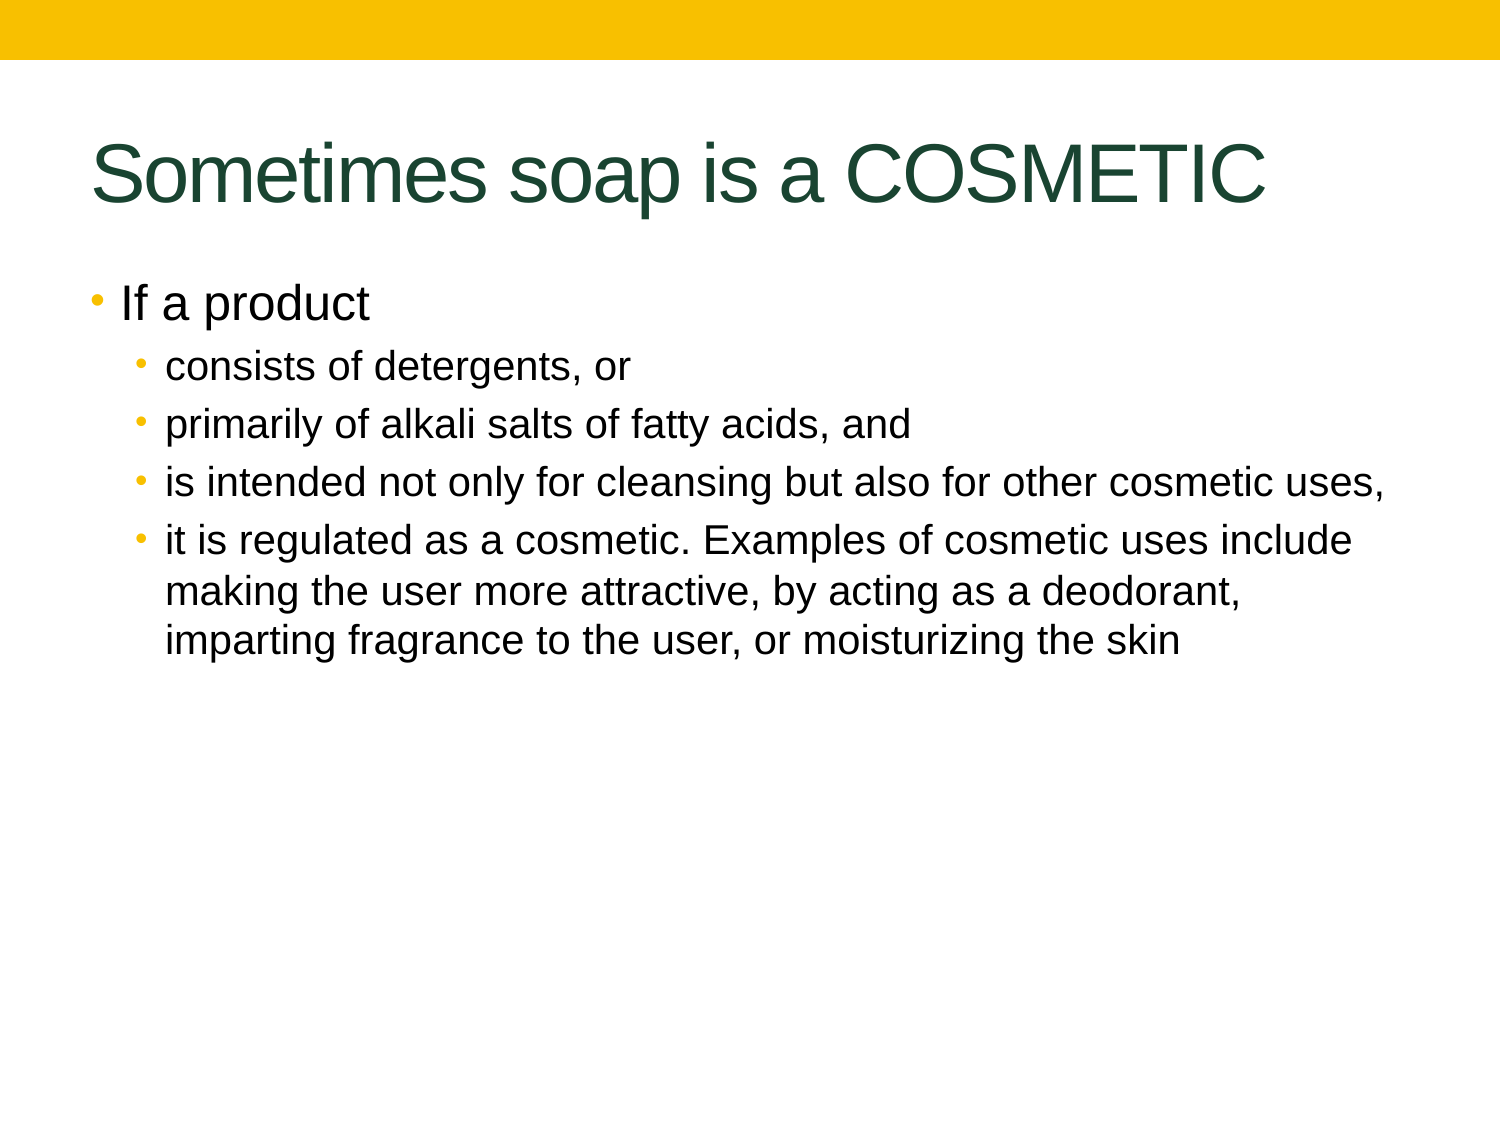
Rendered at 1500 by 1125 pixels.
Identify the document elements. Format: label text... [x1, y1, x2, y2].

title Sometimes soap is a COSMETIC [75, 87, 1425, 250]
list If a product consists of detergents, or primarily of alkali salts of fatty acids, and is intended not only for cleansing but also for other cosmetic uses, it is regulated as a cosmetic. Examples of cosmetic uses include making the user more attractive, by acting as a deodorant, imparting fragrance to the user, or moisturizing the skin [75, 262, 1425, 1063]
